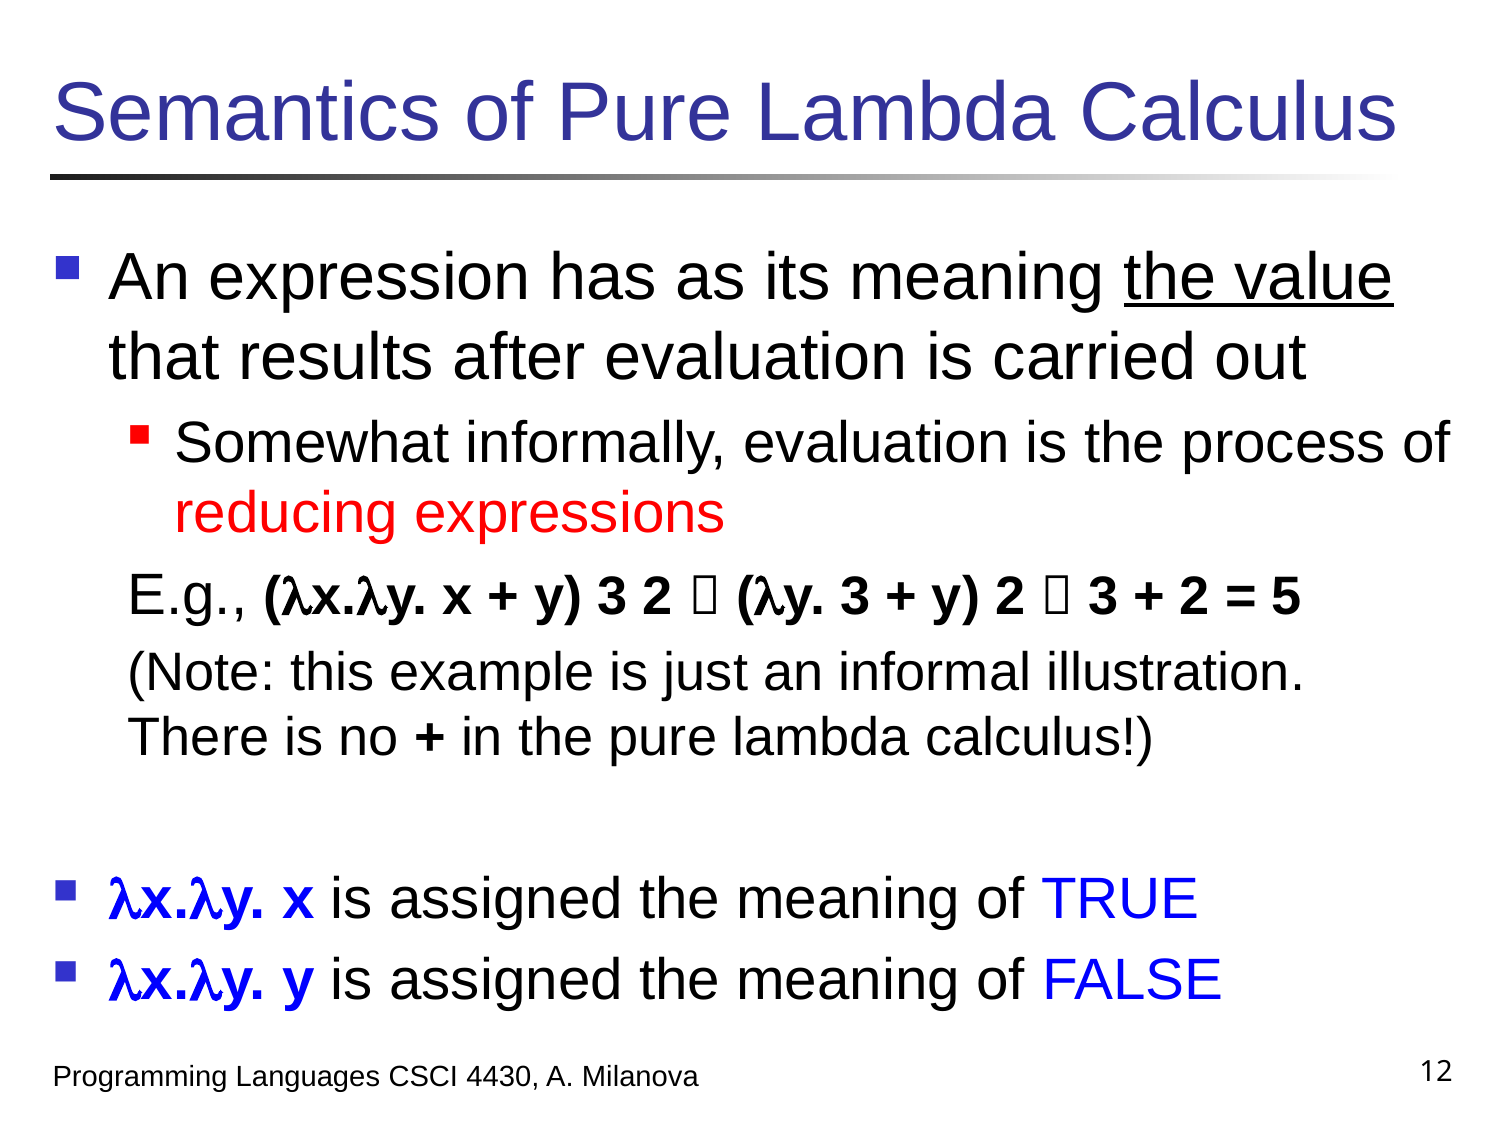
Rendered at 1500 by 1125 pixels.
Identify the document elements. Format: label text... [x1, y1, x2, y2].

slide_number 12 [1154, 1023, 1468, 1100]
list An expression has as its meaning the value that results after evaluation is carried out Somewhat informally, evaluation is the process of reducing expressions E.g., (x.y. x + y) 3 2  (y. 3 + y) 2  3 + 2 = 5 (Note: this example is just an informal illustration. There is no + in the pure lambda calculus!) x.y. x is assigned the meaning of TRUE x.y. y is assigned the meaning of FALSE [37, 224, 1469, 969]
footer Programming Languages CSCI 4430, A. Milanova [37, 1024, 813, 1101]
title Semantics of Pure Lambda Calculus [37, 0, 1466, 165]
